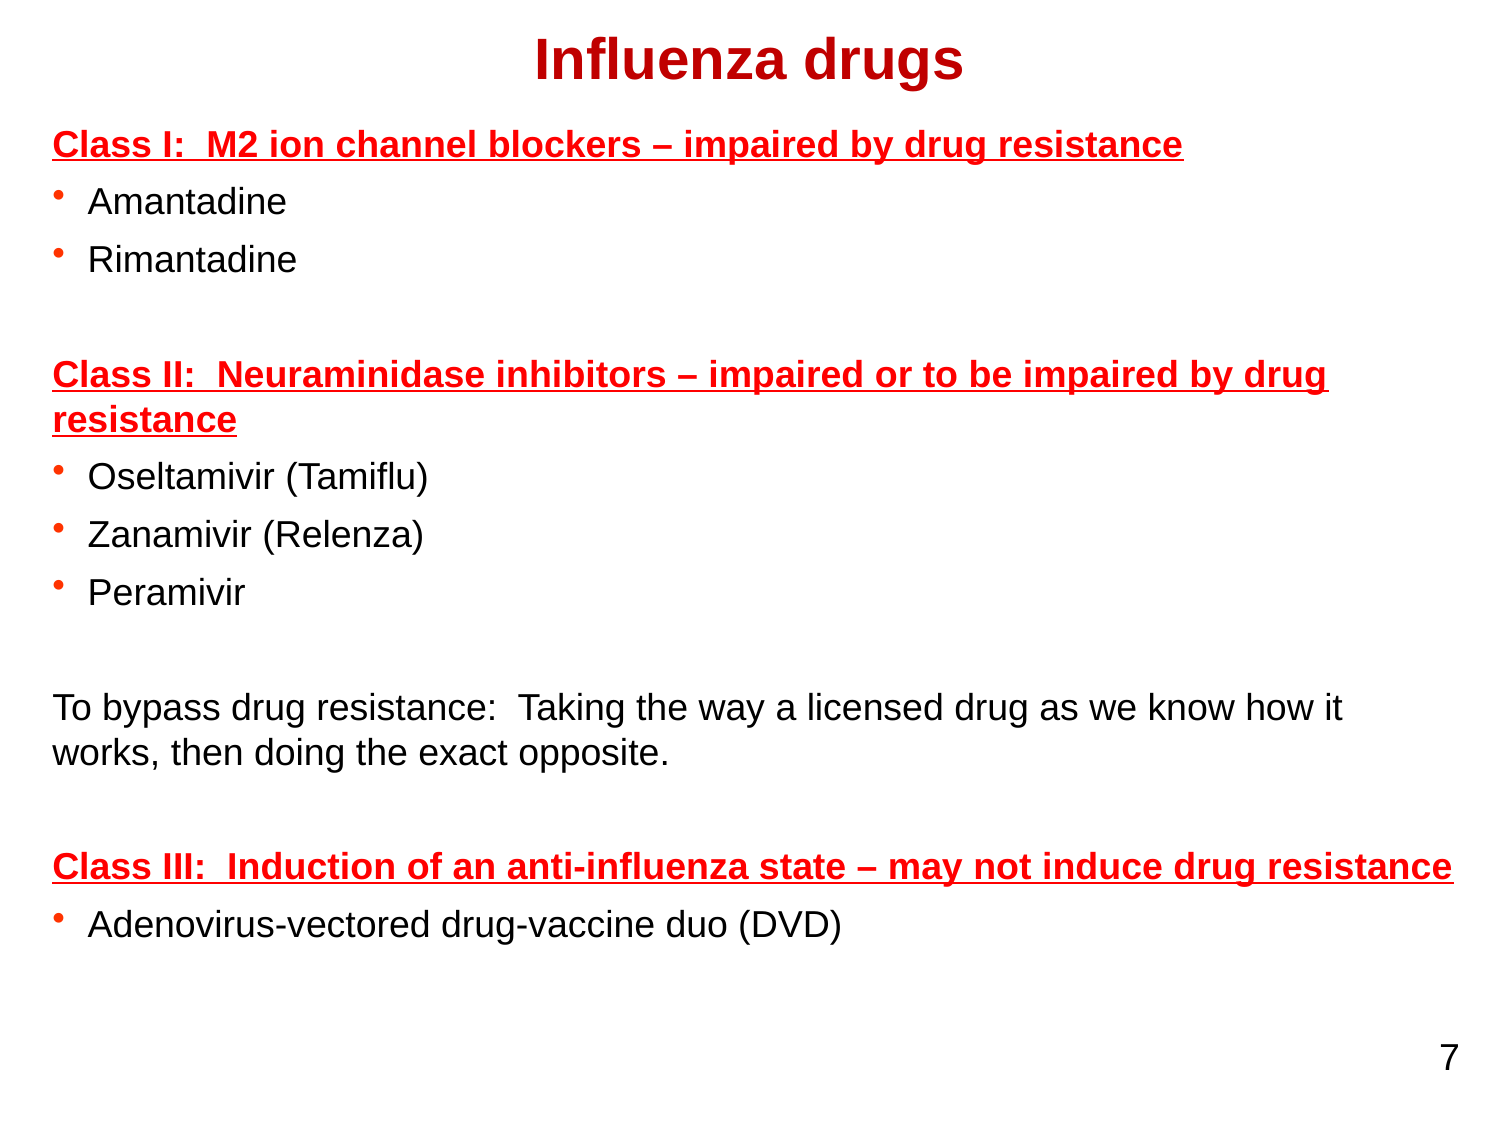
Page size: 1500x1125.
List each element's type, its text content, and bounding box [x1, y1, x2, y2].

text_box Class I: M2 ion channel blockers – impaired by drug resistance Amantadine Rimantadine Class II: Neuraminidase inhibitors – impaired or to be impaired by drug resistance Oseltamivir (Tamiflu) Zanamivir (Relenza) Peramivir To bypass drug resistance: Taking the way a licensed drug as we know how it works, then doing the exact opposite. Class III: Induction of an anti-influenza state – may not induce drug resistance Adenovirus-vectored drug-vaccine duo (DVD) [37, 112, 1475, 953]
slide_number 7 [1074, 1024, 1476, 1101]
title Influenza drugs [112, 24, 1388, 88]
